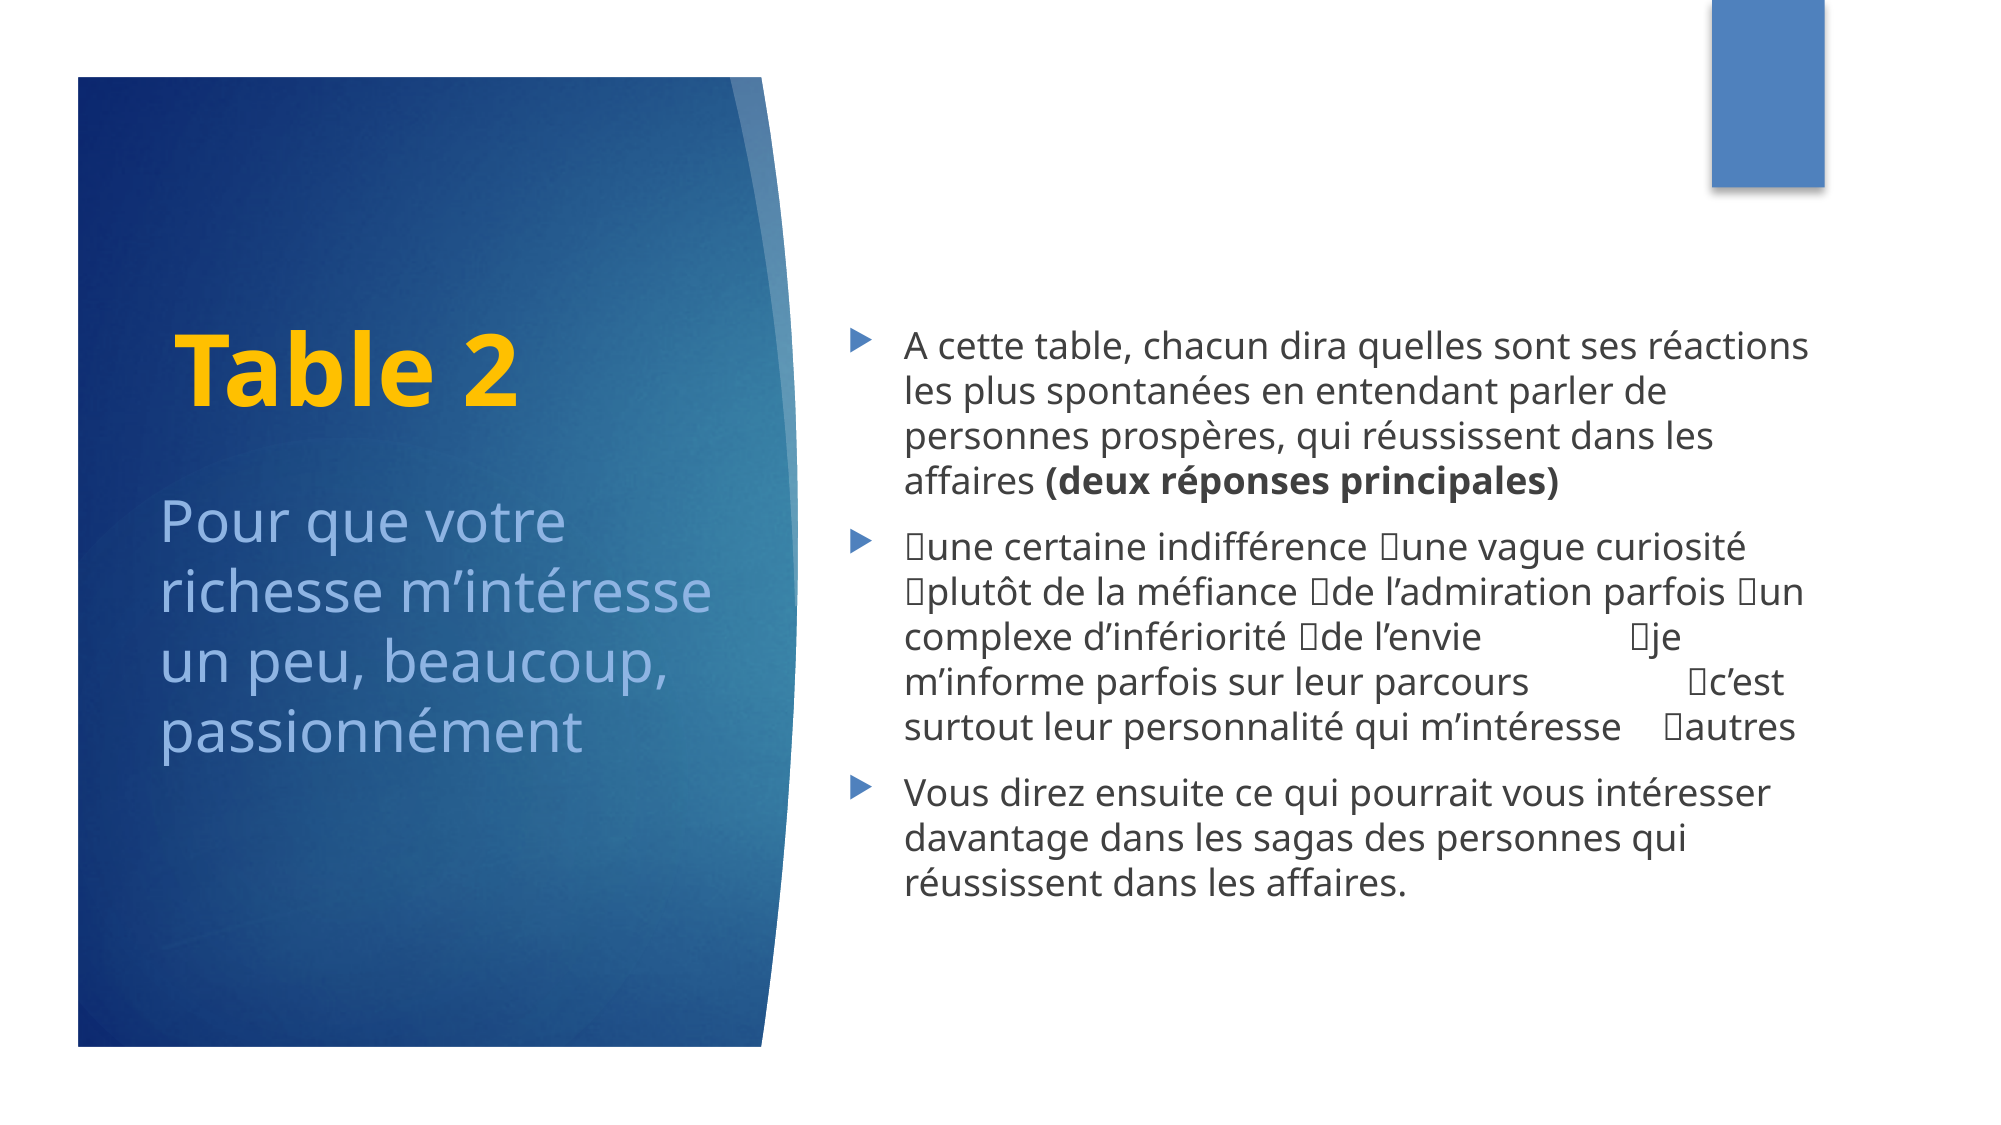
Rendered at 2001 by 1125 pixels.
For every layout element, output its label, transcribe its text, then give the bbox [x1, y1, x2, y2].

title Table 2 [158, 171, 617, 434]
list Pour que votre richesse m’intéresse un peu, beaucoup, passionnément [144, 477, 748, 953]
list A cette table, chacun dira quelles sont ses réactions les plus spontanées en entendant parler de personnes prospères, qui réussissent dans les affaires (deux réponses principales) une certaine indifférence une vague curiosité plutôt de la méfiance de l’admiration parfois un complexe d’infériorité de l’envie je m’informe parfois sur leur parcours c’est surtout leur personnalité qui m’intéresse autres Vous direz ensuite ce qui pourrait vous intéresser davantage dans les sagas des personnes qui réussissent dans les affaires. [832, 271, 1837, 1022]
